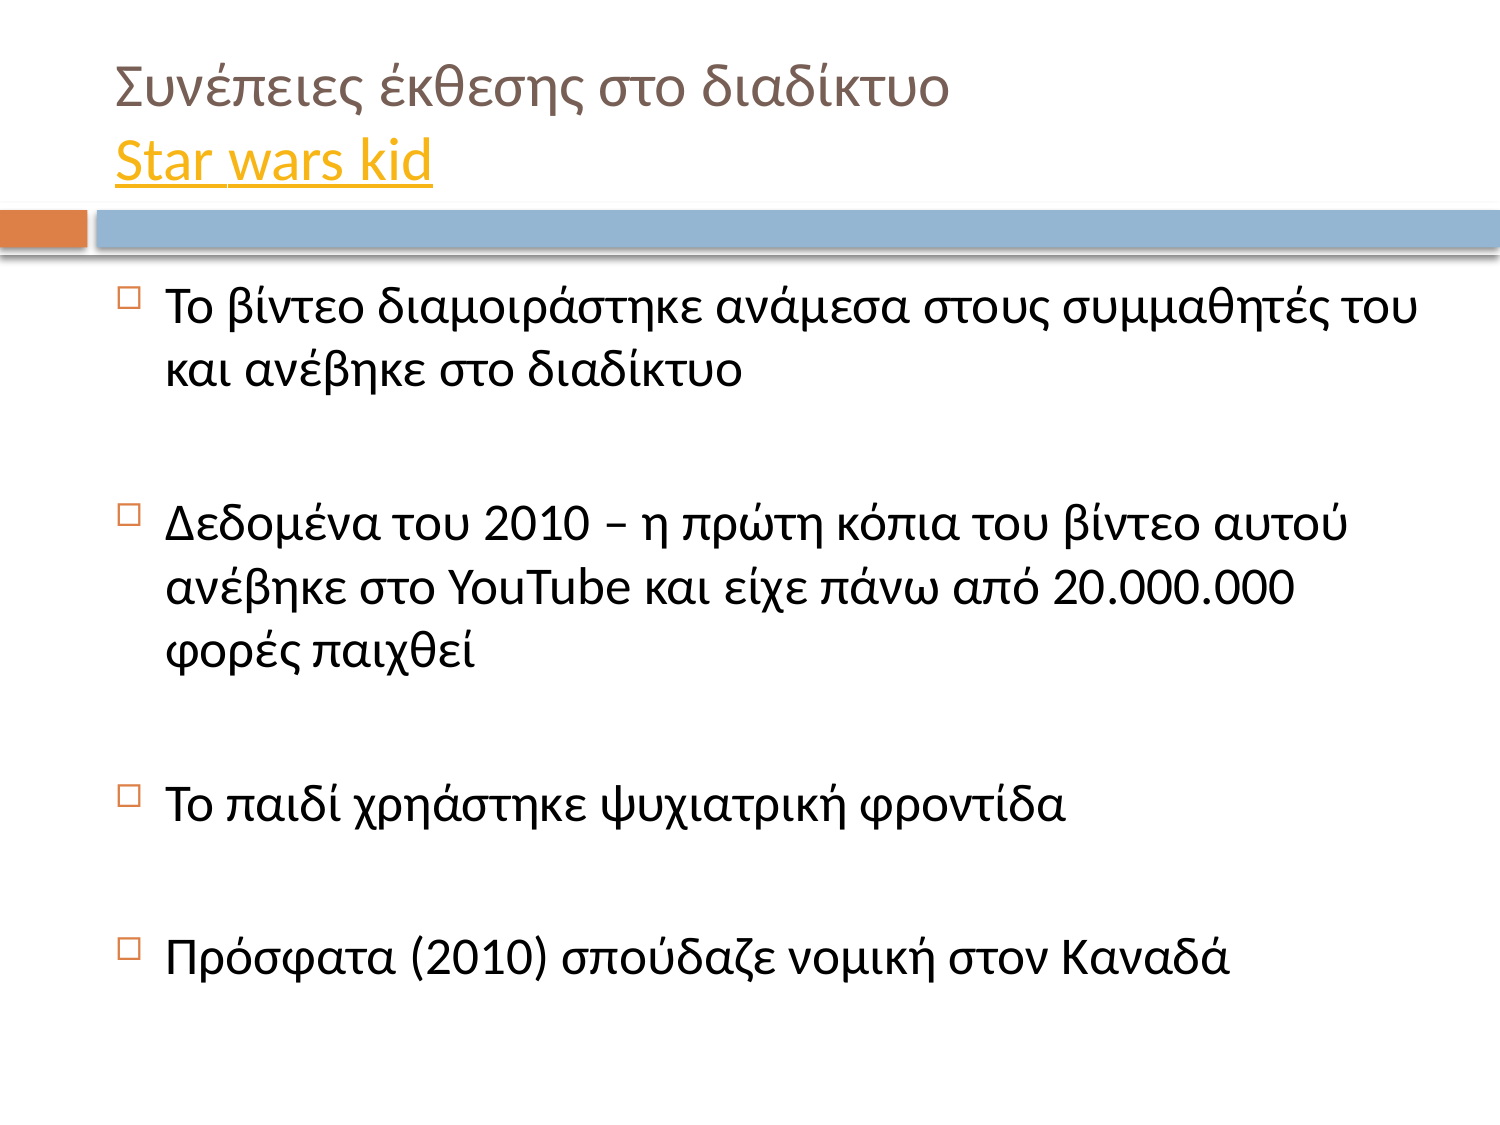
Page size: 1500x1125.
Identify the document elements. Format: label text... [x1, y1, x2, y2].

list Το βίντεο διαμοιράστηκε ανάμεσα στους συμμαθητές του και ανέβηκε στο διαδίκτυο Δεδομένα του 2010 – η πρώτη κόπια του βίντεο αυτού ανέβηκε στο YouTube και είχε πάνω από 20.000.000 φορές παιχθεί Το παιδί χρηάστηκε ψυχιατρική φροντίδα Πρόσφατα (2010) σπούδαζε νομική στον Καναδά [100, 262, 1438, 1000]
title Συνέπειες έκθεσης στο διαδίκτυο Star wars kid [100, 37, 1438, 200]
